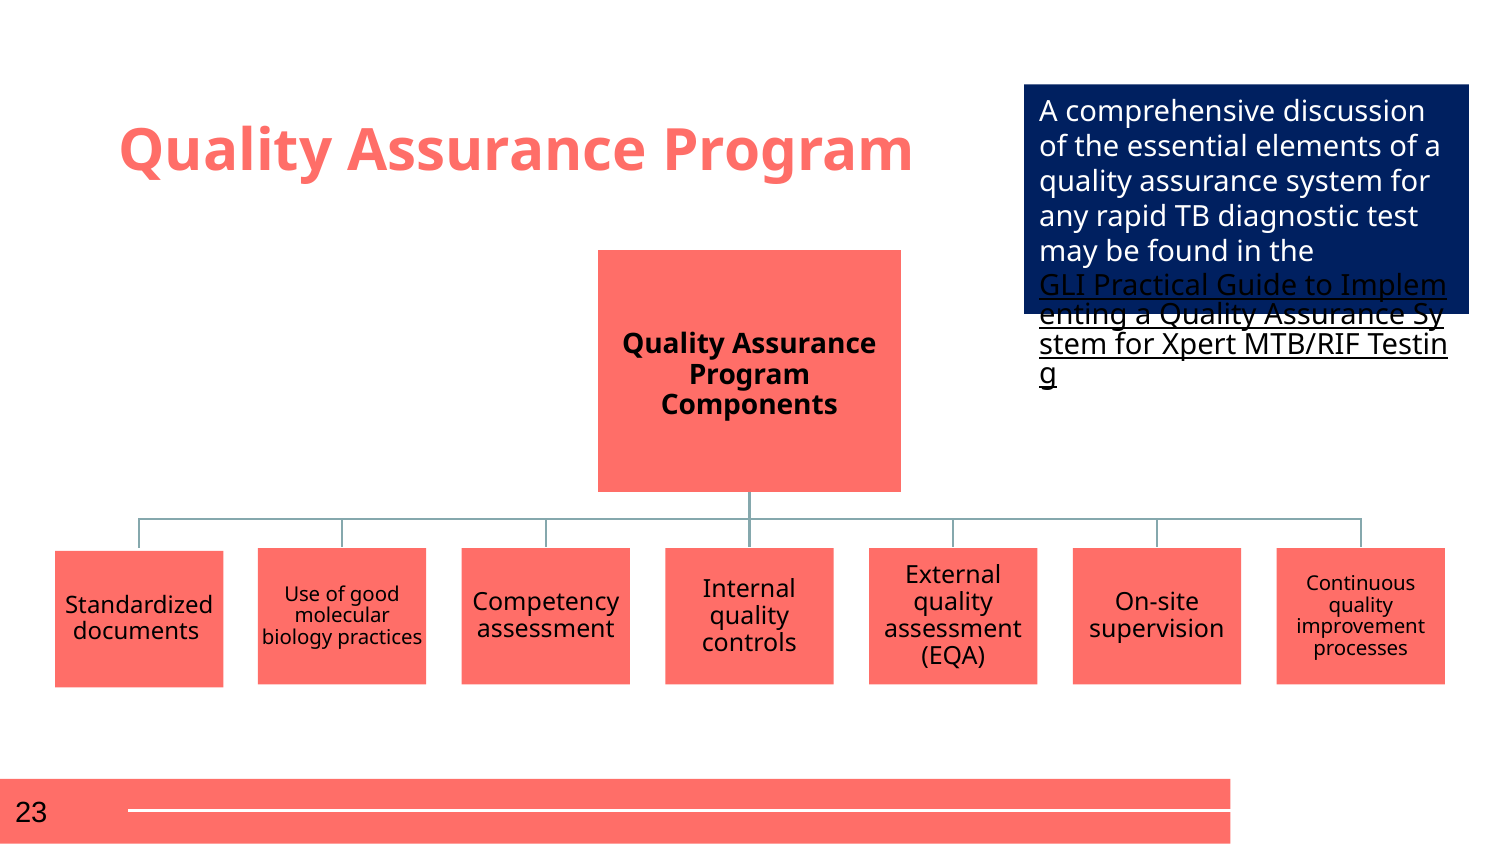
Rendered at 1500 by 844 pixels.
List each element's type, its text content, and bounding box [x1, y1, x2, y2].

title Quality Assurance Program [118, 73, 1381, 184]
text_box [54, 251, 1446, 688]
slide_number ‹#› [0, 786, 65, 817]
text_box A comprehensive discussion of the essential elements of a quality assurance system for any rapid TB diagnostic test may be found in the GLI Practical Guide to Implementing a Quality Assurance System for Xpert MTB/RIF Testing [1024, 84, 1469, 314]
